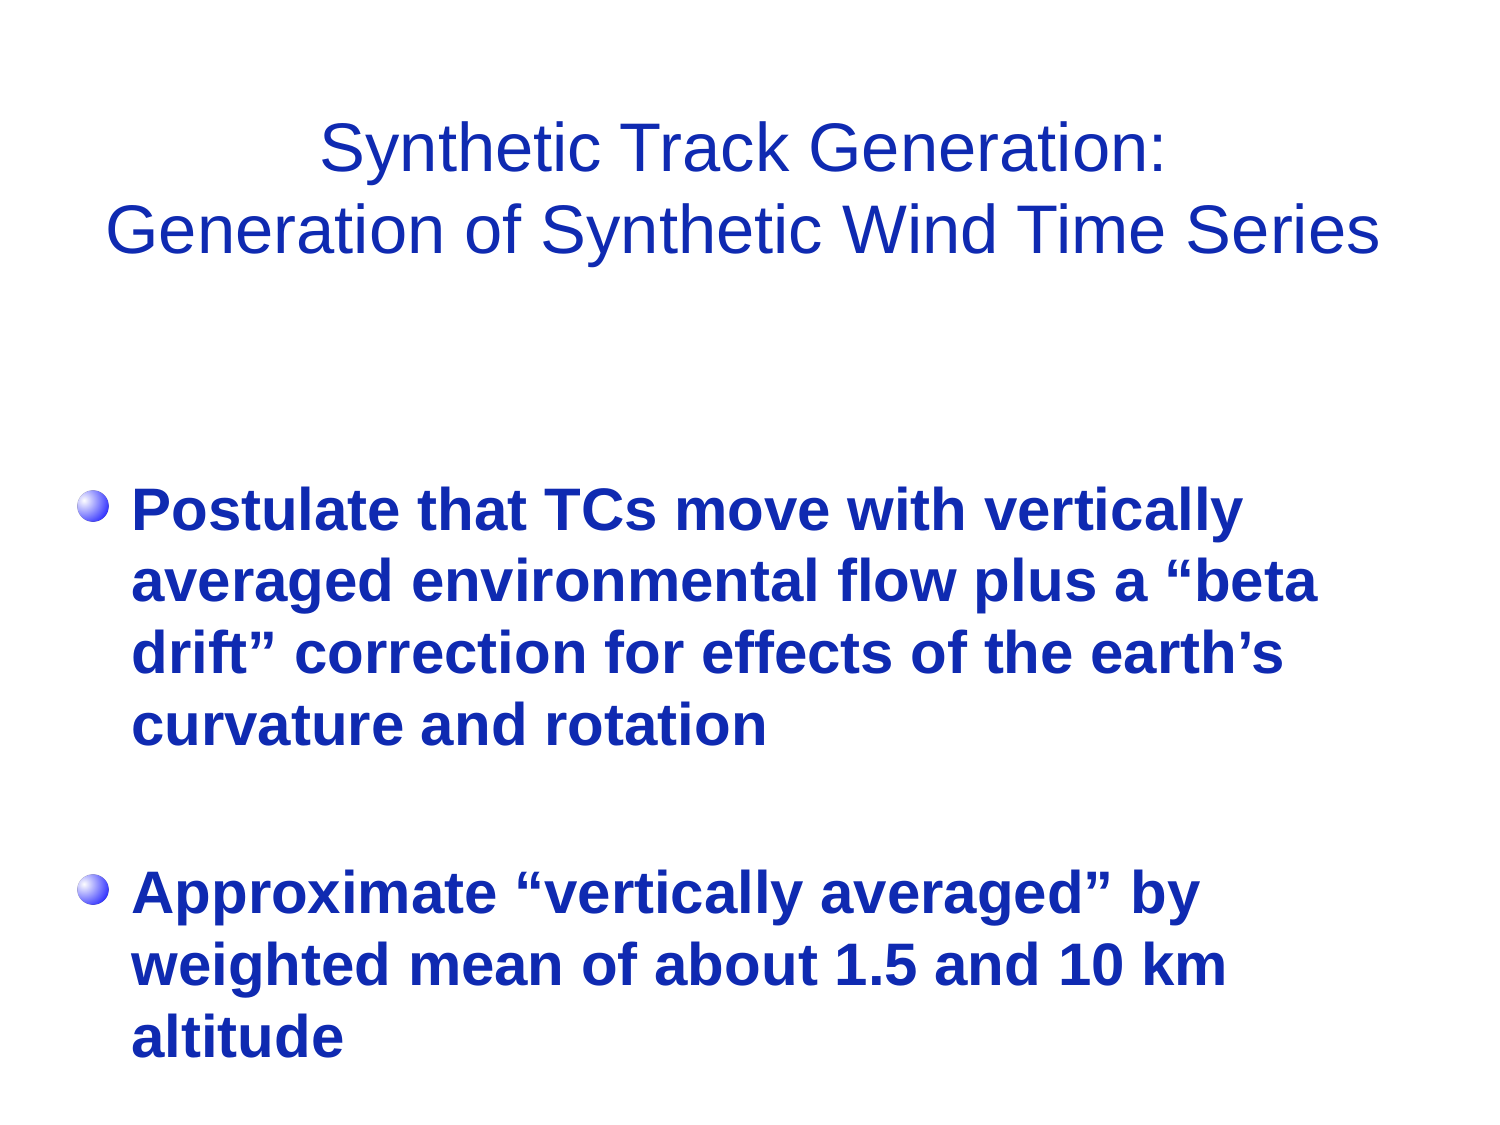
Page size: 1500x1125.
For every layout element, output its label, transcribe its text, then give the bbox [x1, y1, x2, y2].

picture [77, 490, 109, 522]
title Synthetic Track Generation: Generation of Synthetic Wind Time Series [75, 45, 1413, 325]
picture [77, 874, 109, 905]
list Postulate that TCs move with vertically averaged environmental flow plus a “beta drift” correction for effects of the earth’s curvature and rotation Approximate “vertically averaged” by weighted mean of about 1.5 and 10 km altitude [62, 462, 1413, 1080]
